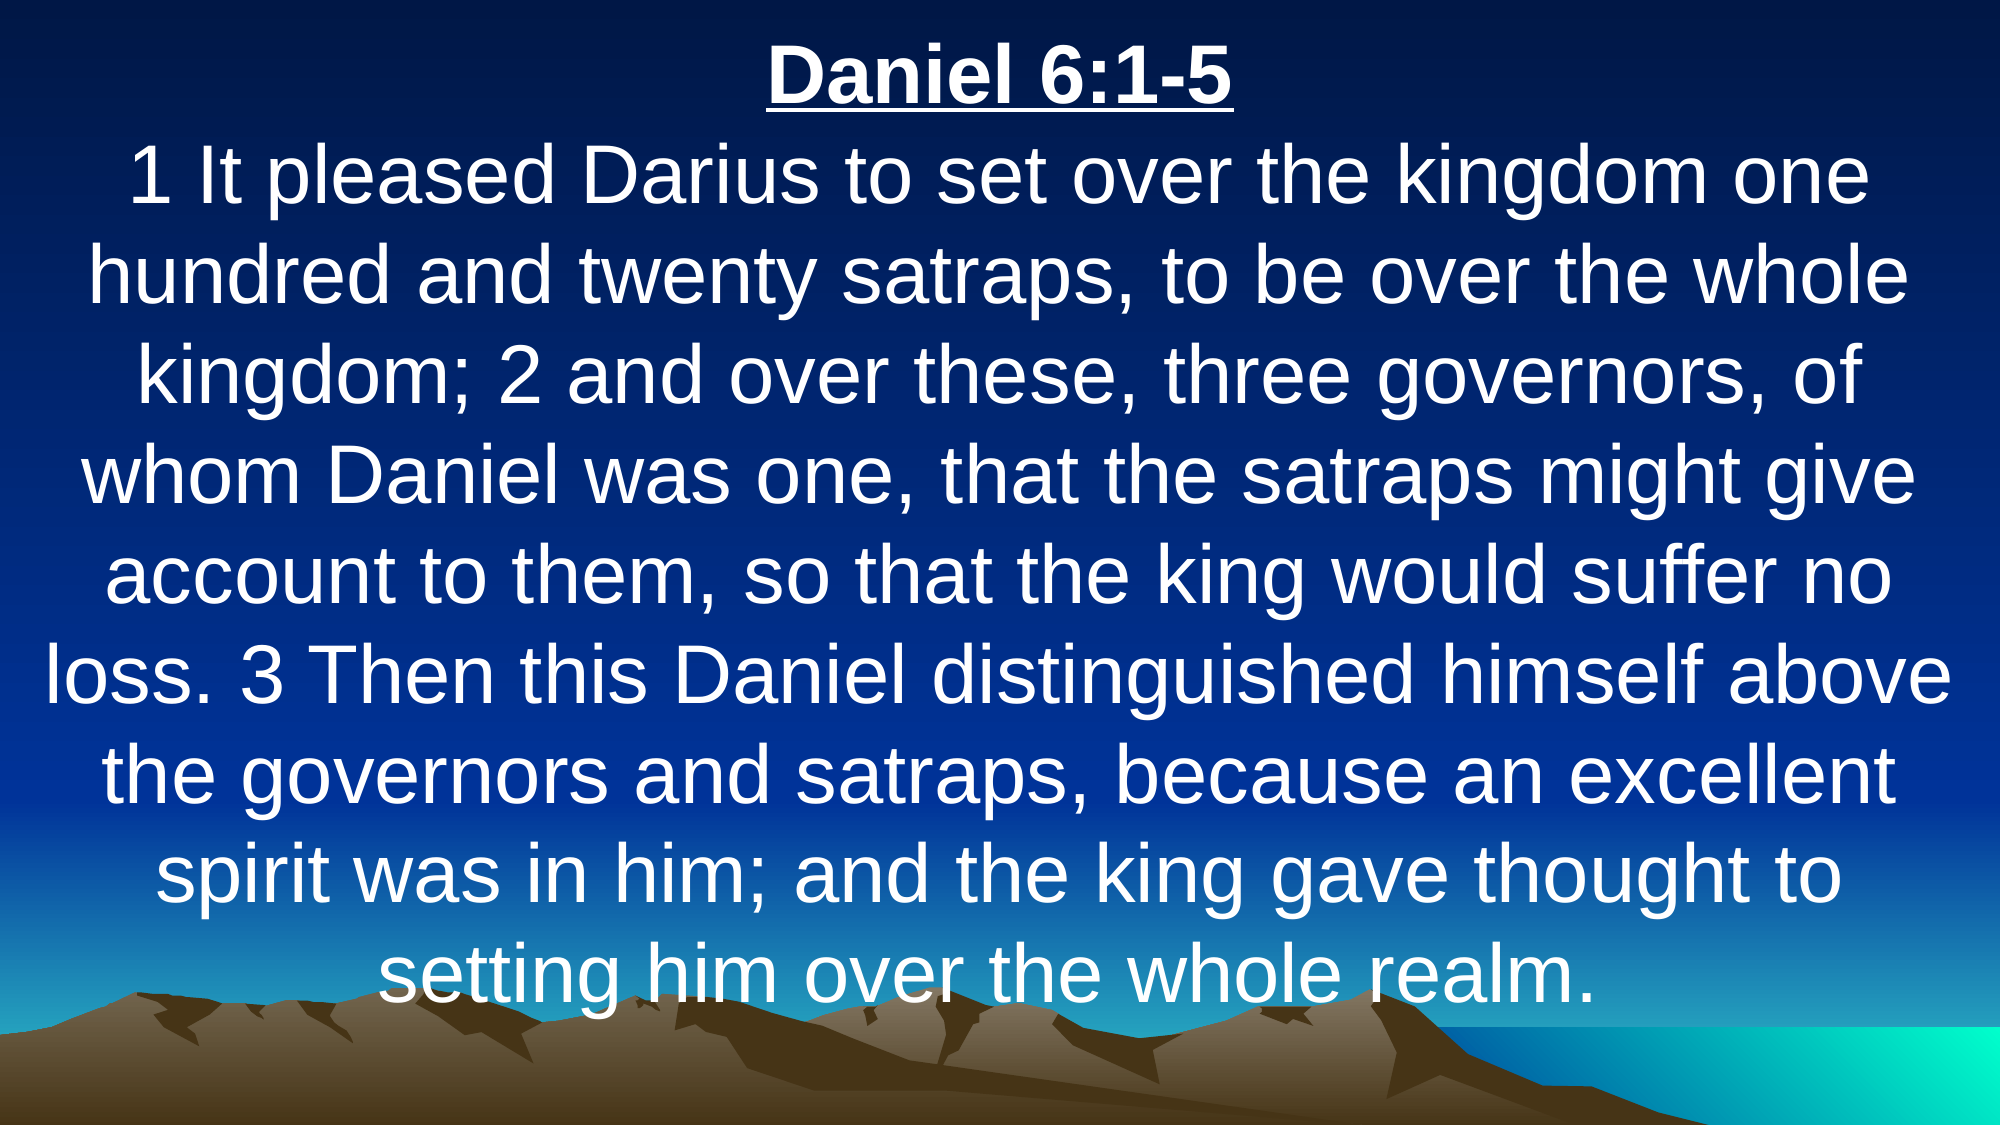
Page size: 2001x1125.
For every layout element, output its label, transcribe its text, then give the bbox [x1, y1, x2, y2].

text_box Daniel 6:1-5 1 It pleased Darius to set over the kingdom one hundred and twenty satraps, to be over the whole kingdom; 2 and over these, three governors, of whom Daniel was one, that the satraps might give account to them, so that the king would suffer no loss. 3 Then this Daniel distinguished himself above the governors and satraps, because an excellent spirit was in him; and the king gave thought to setting him over the whole realm. [12, 12, 1988, 1125]
